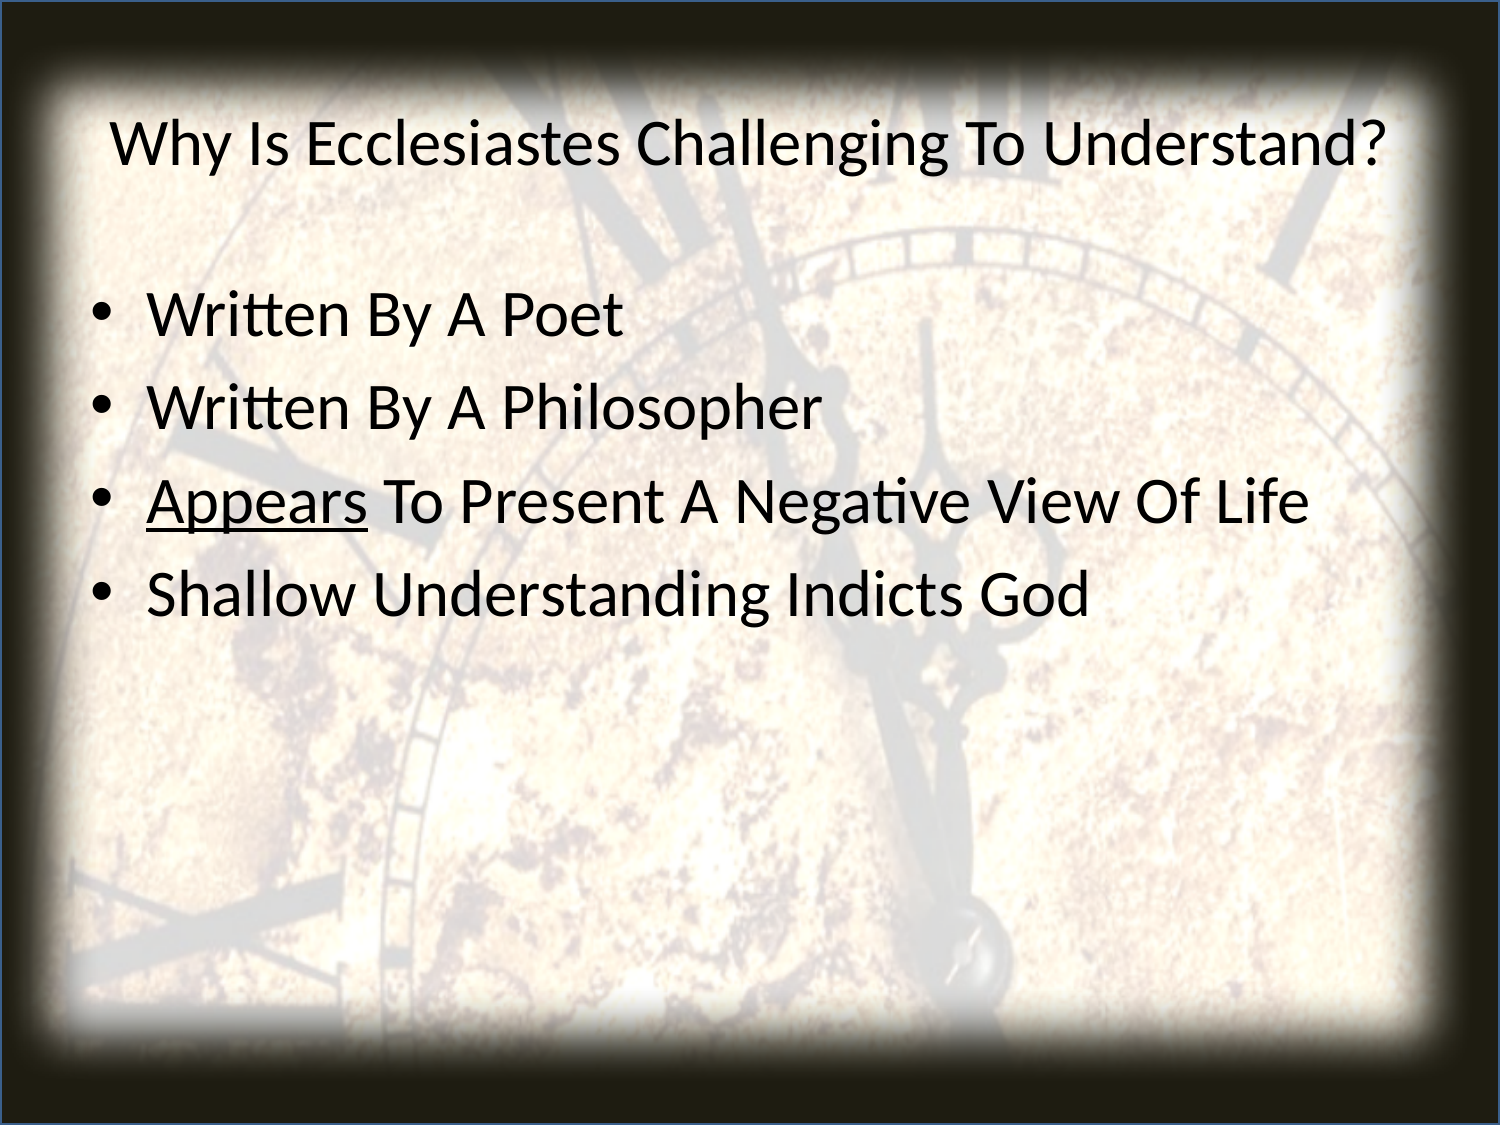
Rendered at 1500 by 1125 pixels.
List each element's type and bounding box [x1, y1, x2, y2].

picture [1, 37, 1477, 1087]
text_box [0, 0, 1500, 1125]
